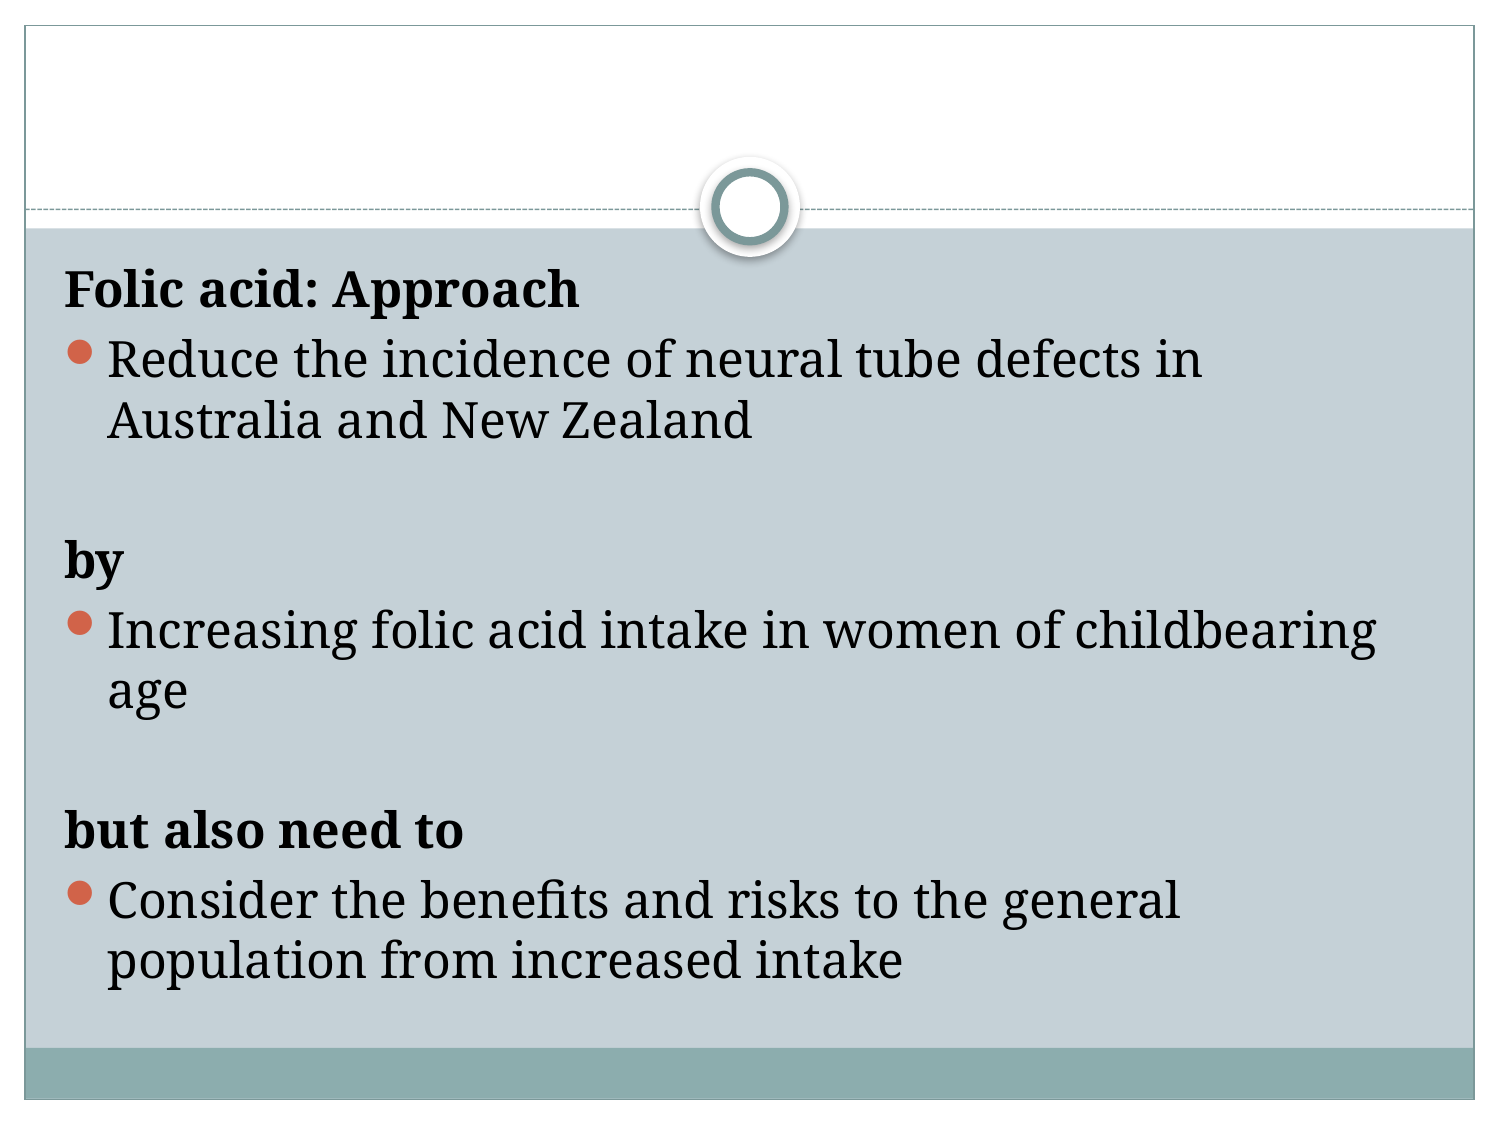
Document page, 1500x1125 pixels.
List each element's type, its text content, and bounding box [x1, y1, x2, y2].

list Folic acid: Approach Reduce the incidence of neural tube defects in Australia and New Zealand by Increasing folic acid intake in women of childbearing age but also need to Consider the benefits and risks to the general population from increased intake [49, 250, 1445, 1001]
